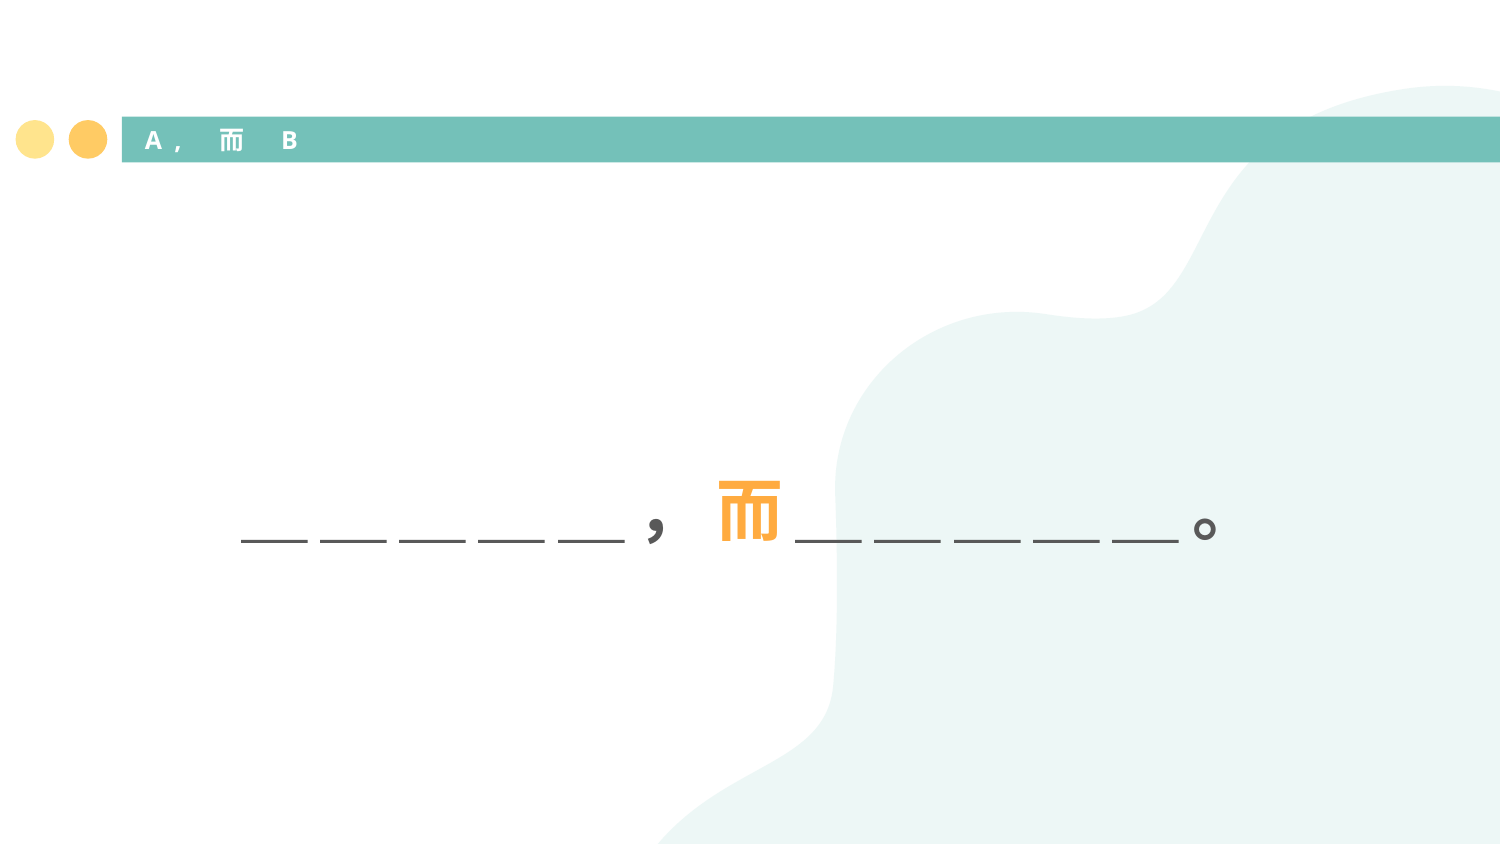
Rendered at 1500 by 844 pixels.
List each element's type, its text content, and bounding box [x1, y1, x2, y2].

title A, 而 B [129, 118, 952, 170]
text_box ＿＿＿＿＿，而＿＿＿＿＿。 [226, 421, 1274, 557]
